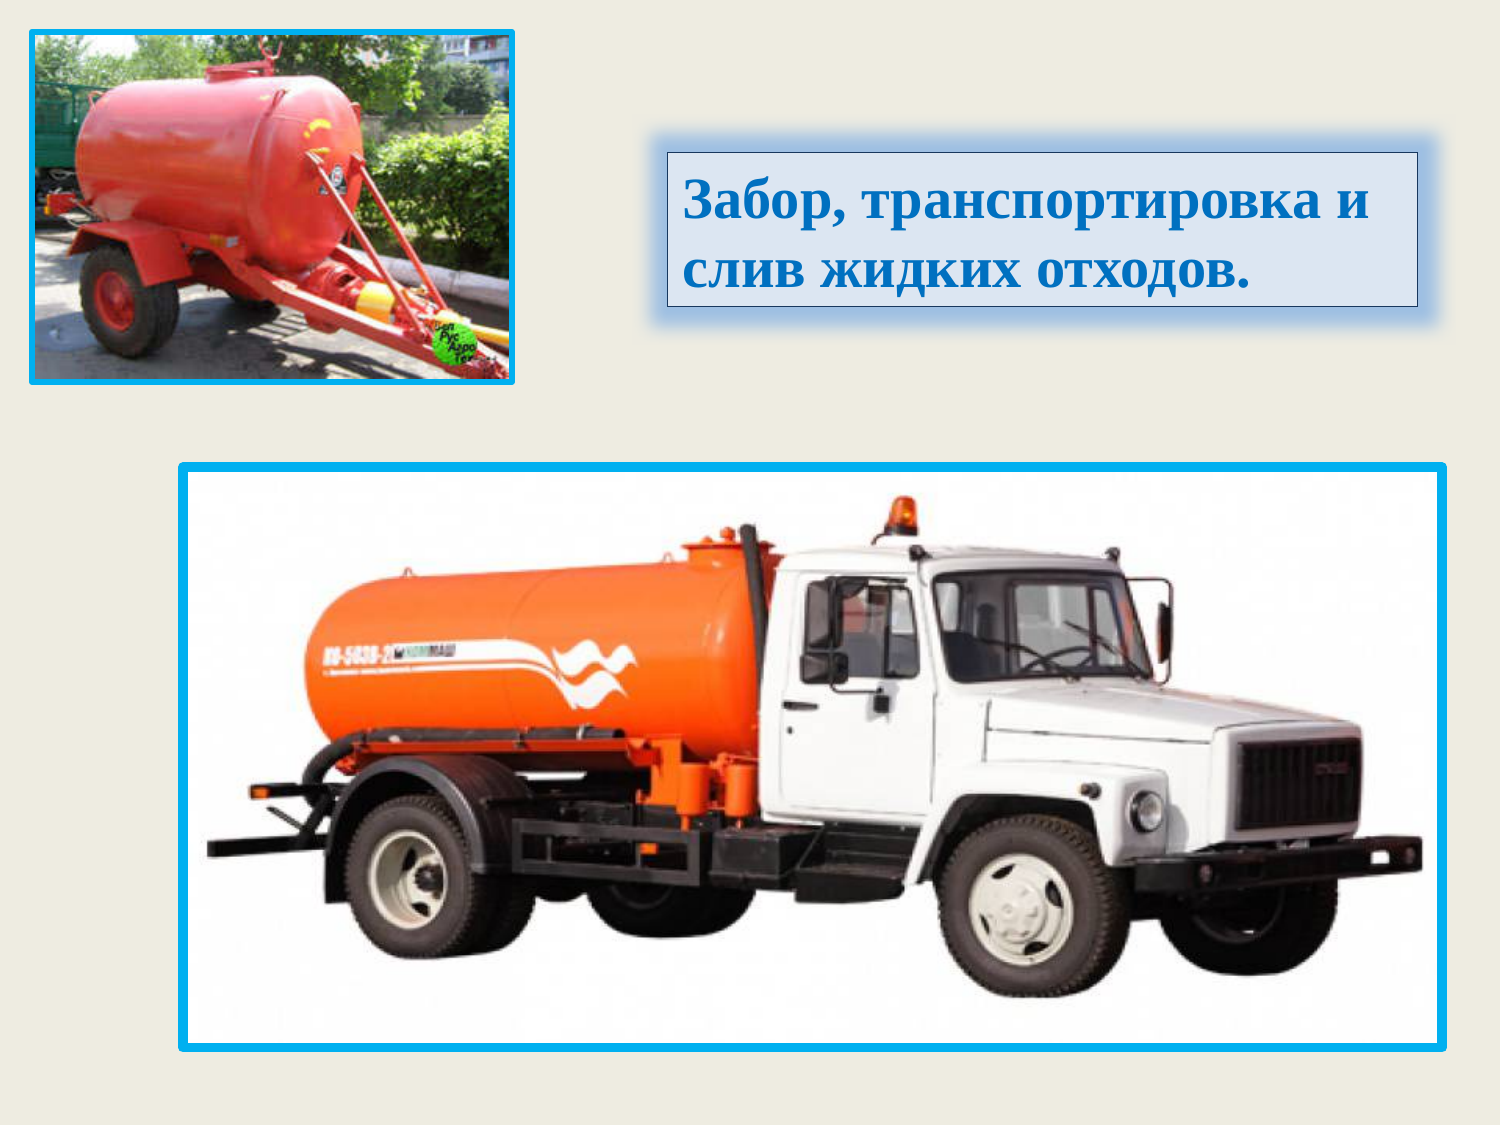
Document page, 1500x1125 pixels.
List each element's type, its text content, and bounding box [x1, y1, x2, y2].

picture [36, 36, 508, 378]
text_box Забор, транспортировка и слив жидких отходов. [667, 152, 1418, 307]
picture [189, 473, 1436, 1042]
